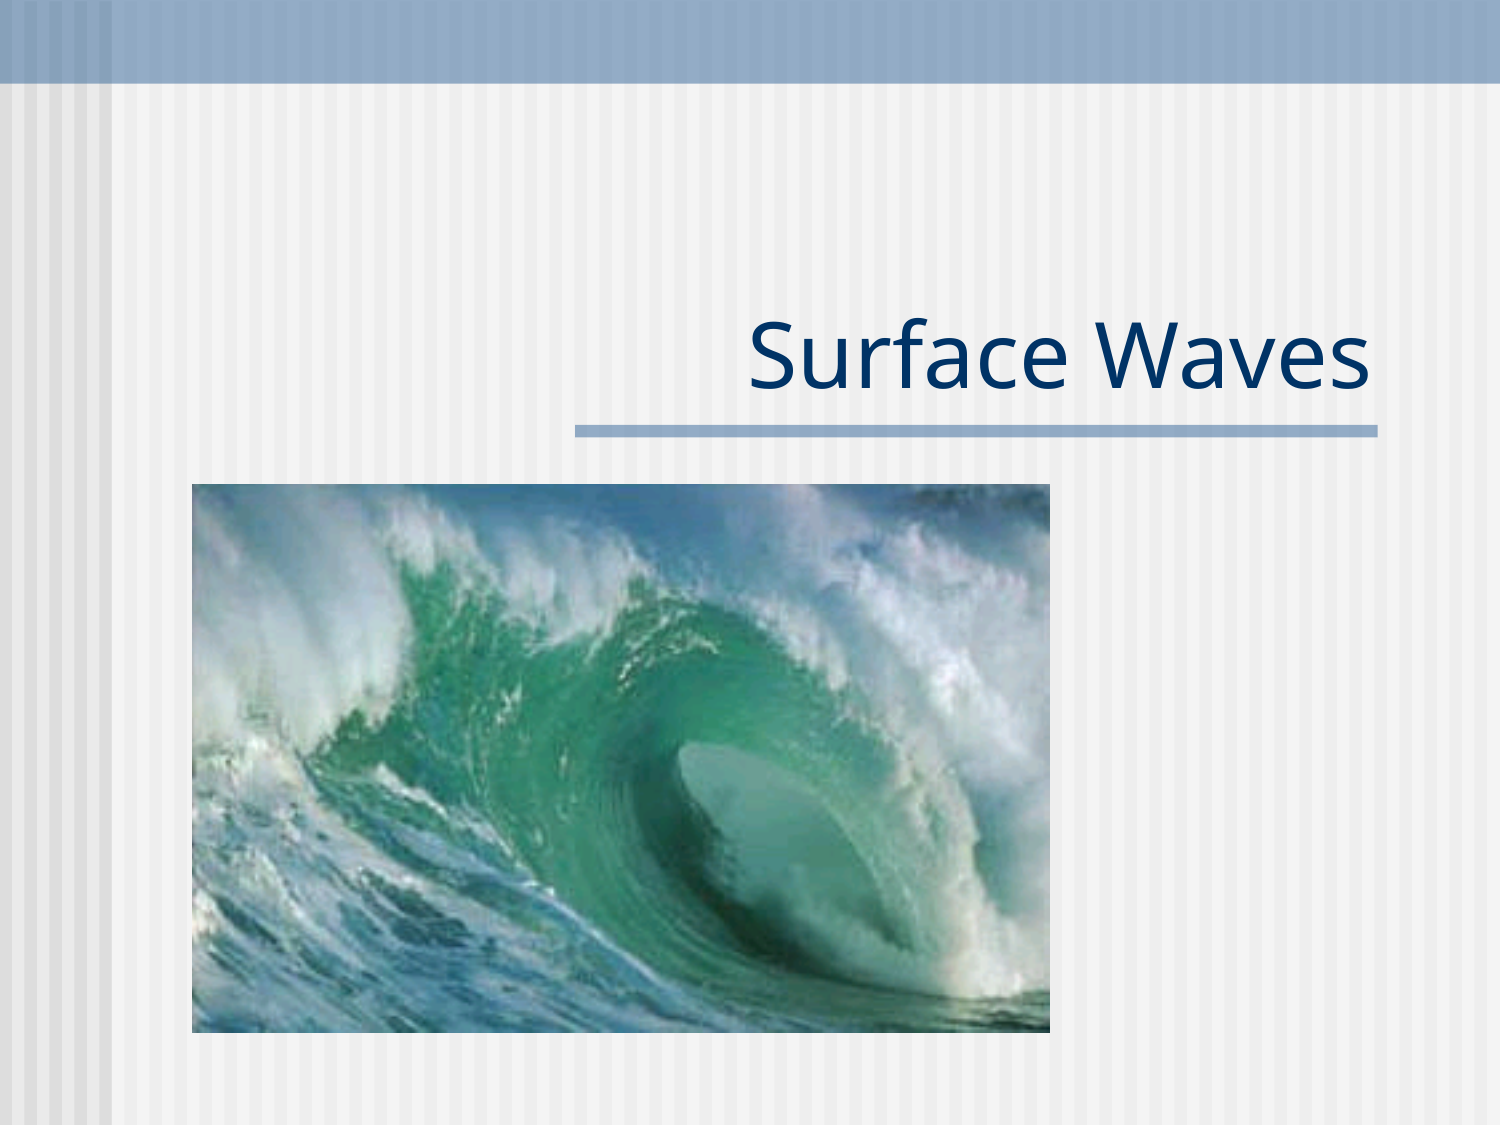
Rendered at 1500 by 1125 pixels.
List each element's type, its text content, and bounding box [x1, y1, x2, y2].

picture [192, 484, 1050, 1033]
title Surface Waves [127, 289, 1388, 415]
